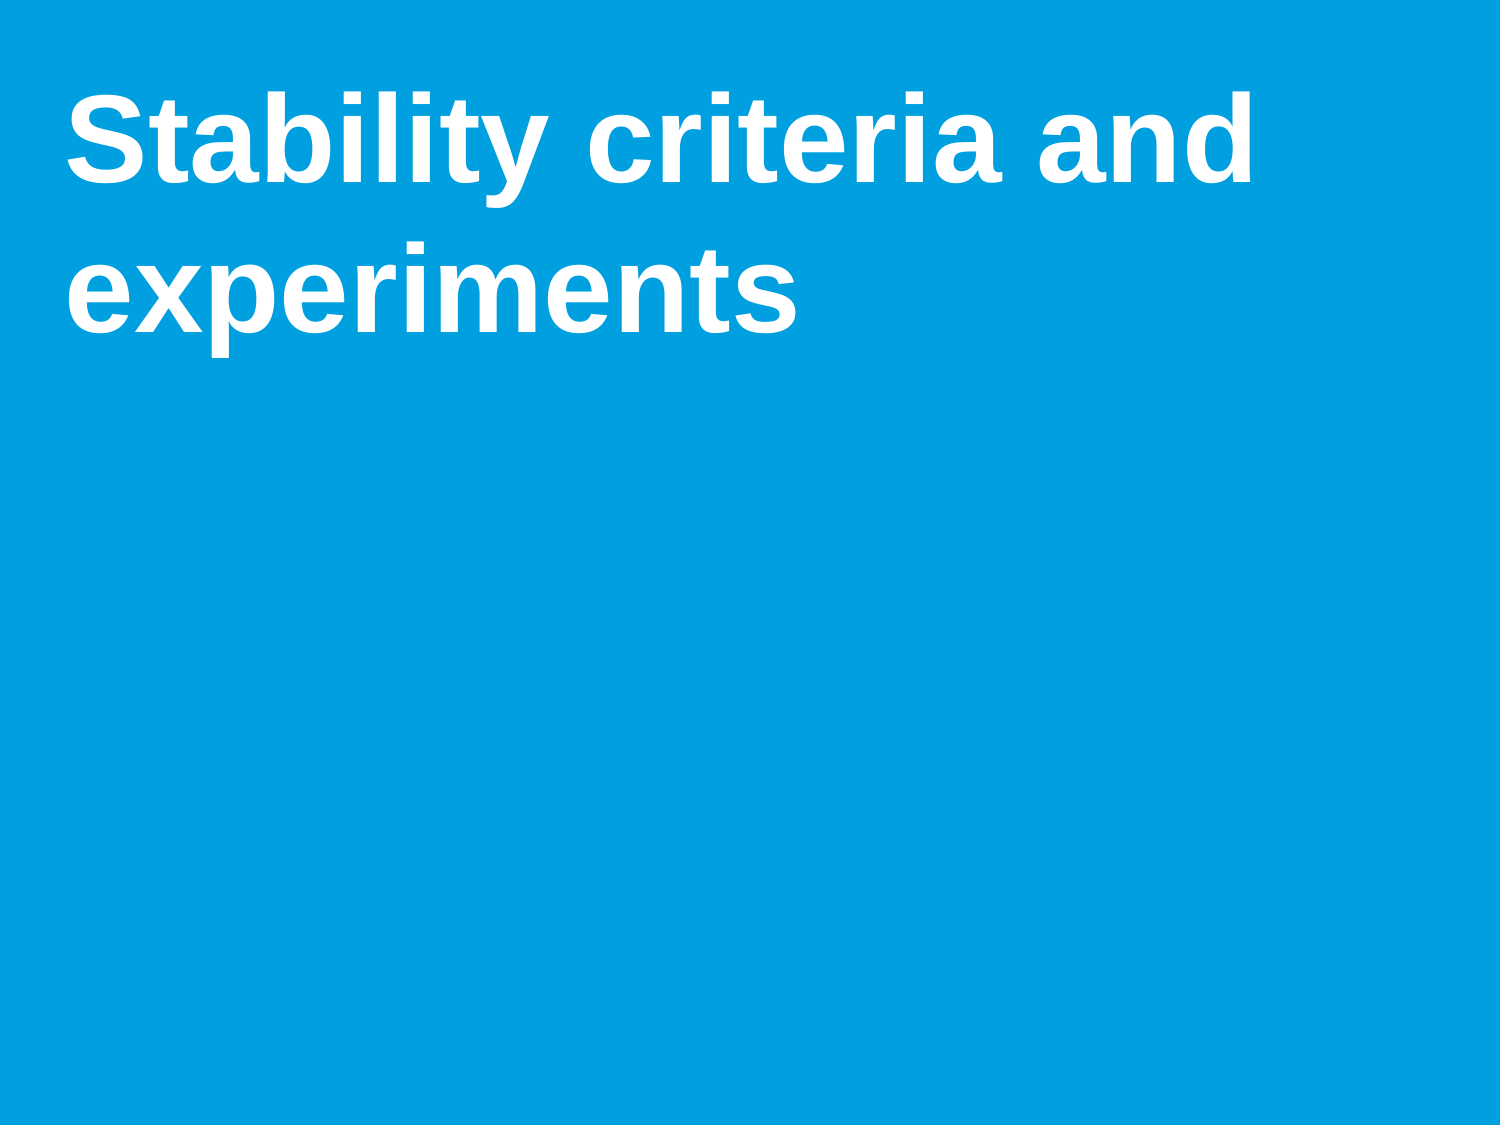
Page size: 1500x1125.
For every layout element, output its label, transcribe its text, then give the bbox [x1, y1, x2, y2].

title Stability criteria and experiments [64, 57, 1436, 634]
